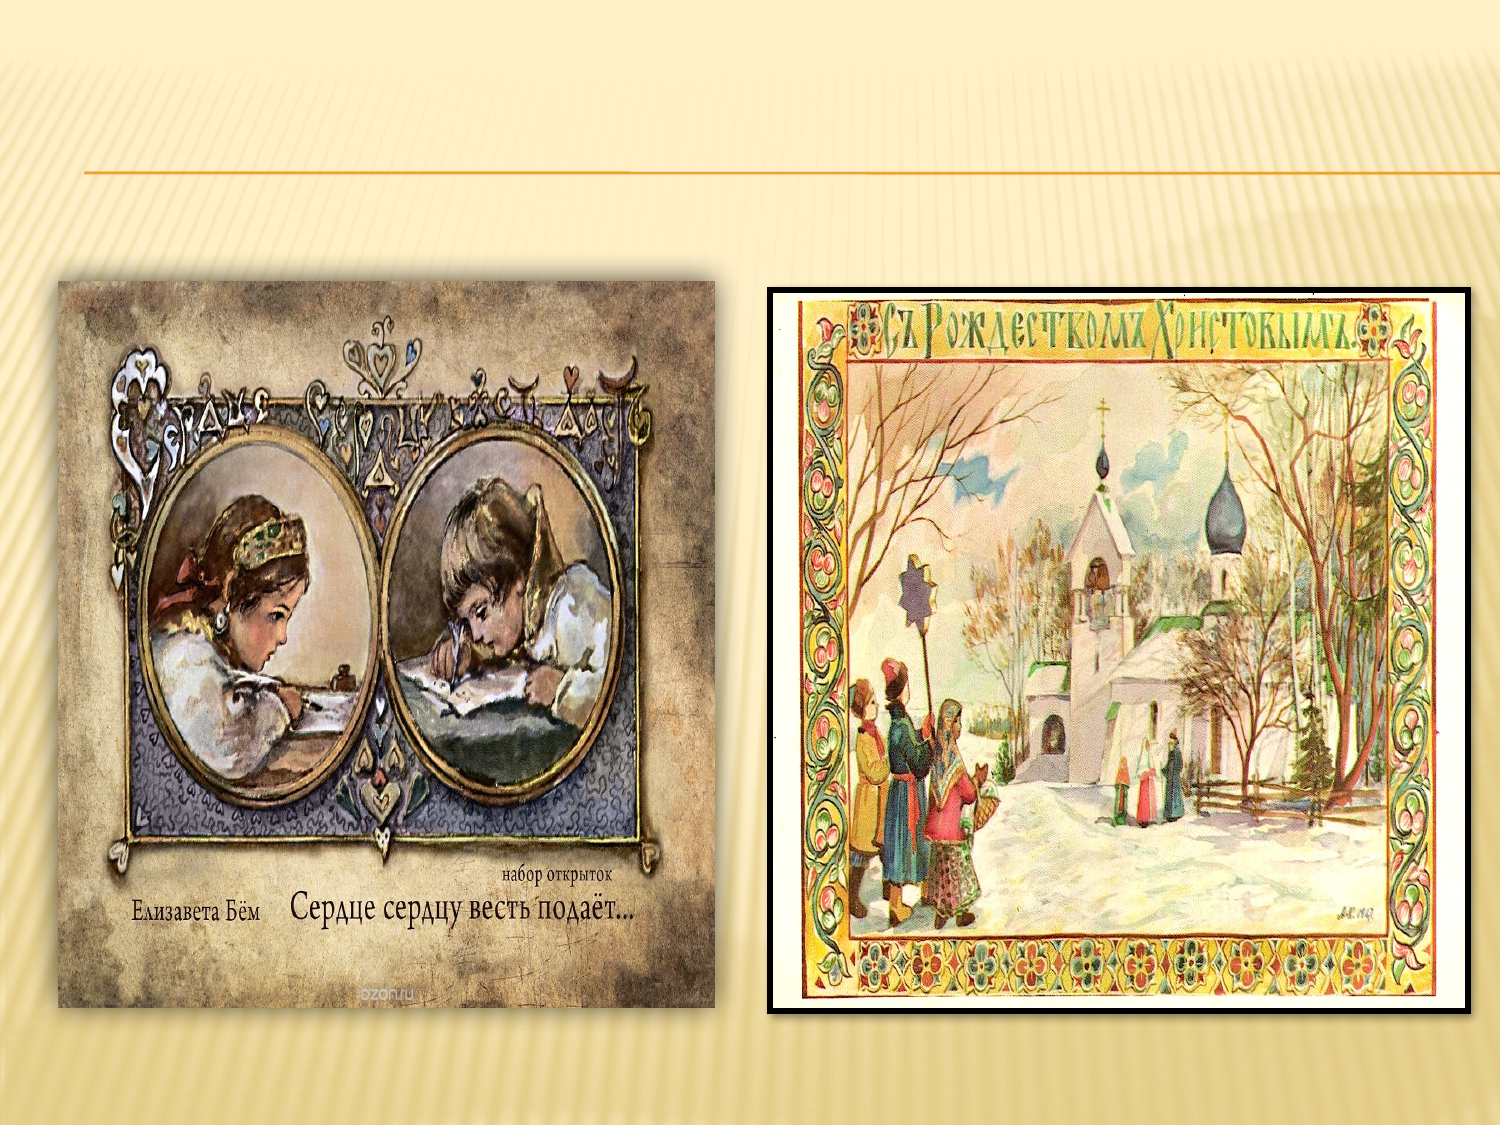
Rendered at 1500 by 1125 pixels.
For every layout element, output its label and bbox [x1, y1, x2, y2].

list [773, 292, 1466, 1009]
list [58, 280, 716, 1009]
